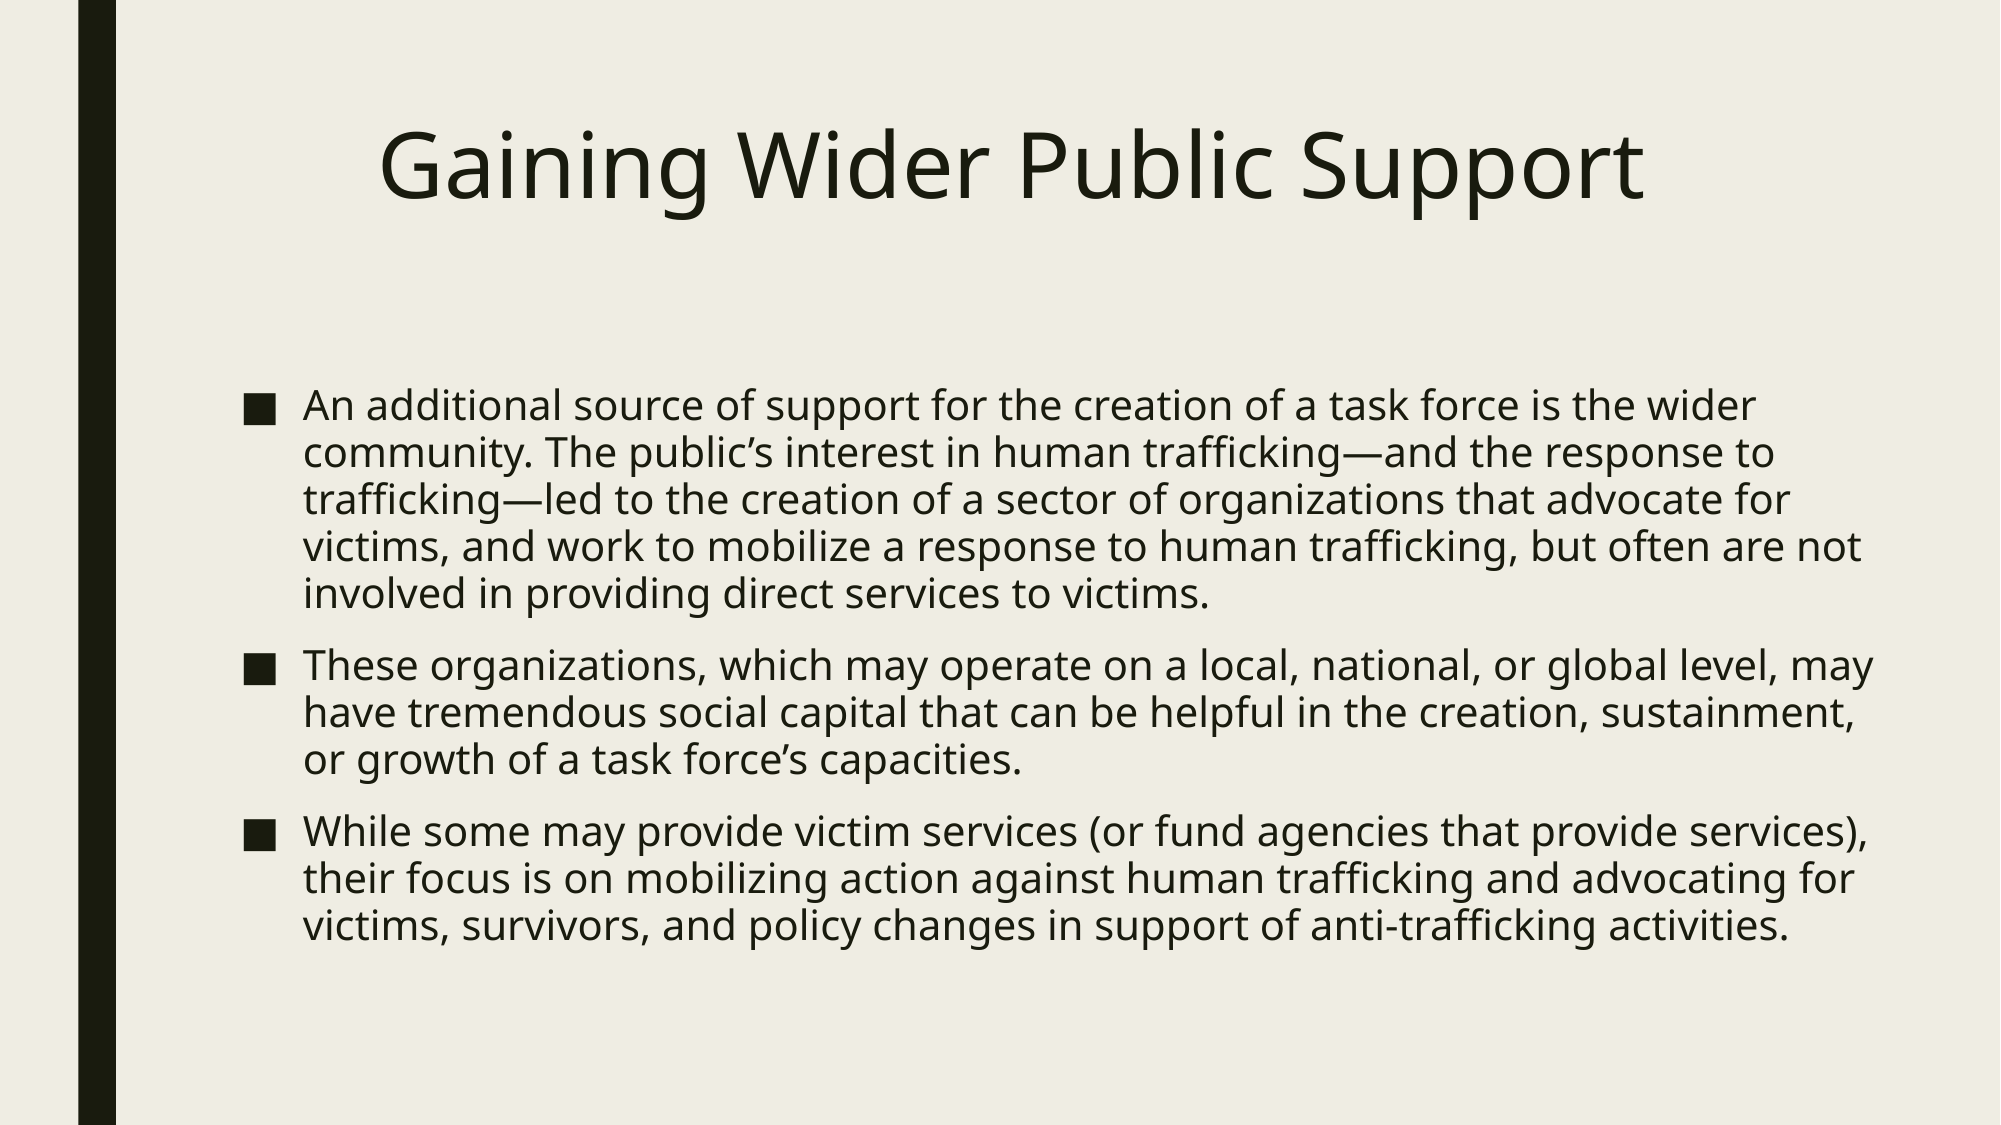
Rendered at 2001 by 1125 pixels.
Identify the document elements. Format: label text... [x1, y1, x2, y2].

list An additional source of support for the creation of a task force is the wider community. The public’s interest in human trafficking—and the response to trafficking—led to the creation of a sector of organizations that advocate for victims, and work to mobilize a response to human trafficking, but often are not involved in providing direct services to victims. These organizations, which may operate on a local, national, or global level, may have tremendous social capital that can be helpful in the creation, sustainment, or growth of a task force’s capacities. While some may provide victim services (or fund agencies that provide services), their focus is on mobilizing action against human trafficking and advocating for victims, survivors, and policy changes in support of anti-trafficking activities. [225, 375, 1899, 1039]
title Gaining Wider Public Support [225, 112, 1800, 357]
